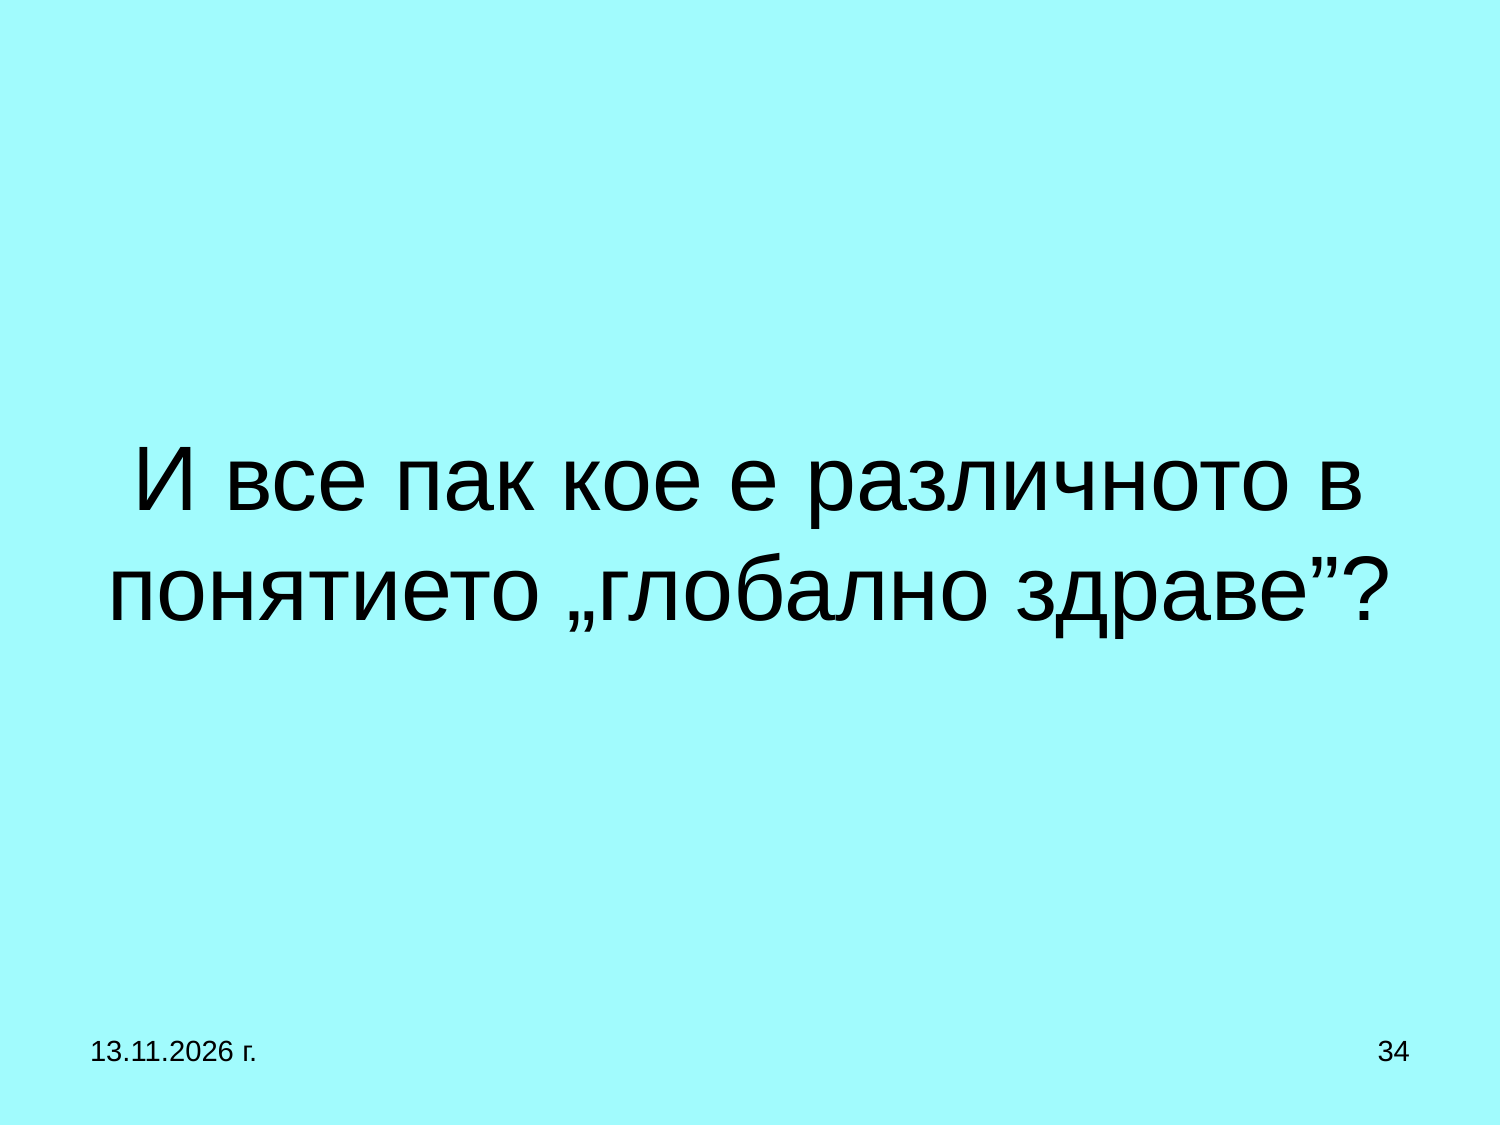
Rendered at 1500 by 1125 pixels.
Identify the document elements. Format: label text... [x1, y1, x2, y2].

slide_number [75, 1024, 425, 1103]
title И все пак кое е различното в понятието „глобално здраве”? [75, 45, 1425, 1012]
slide_number 34 [1074, 1024, 1425, 1103]
